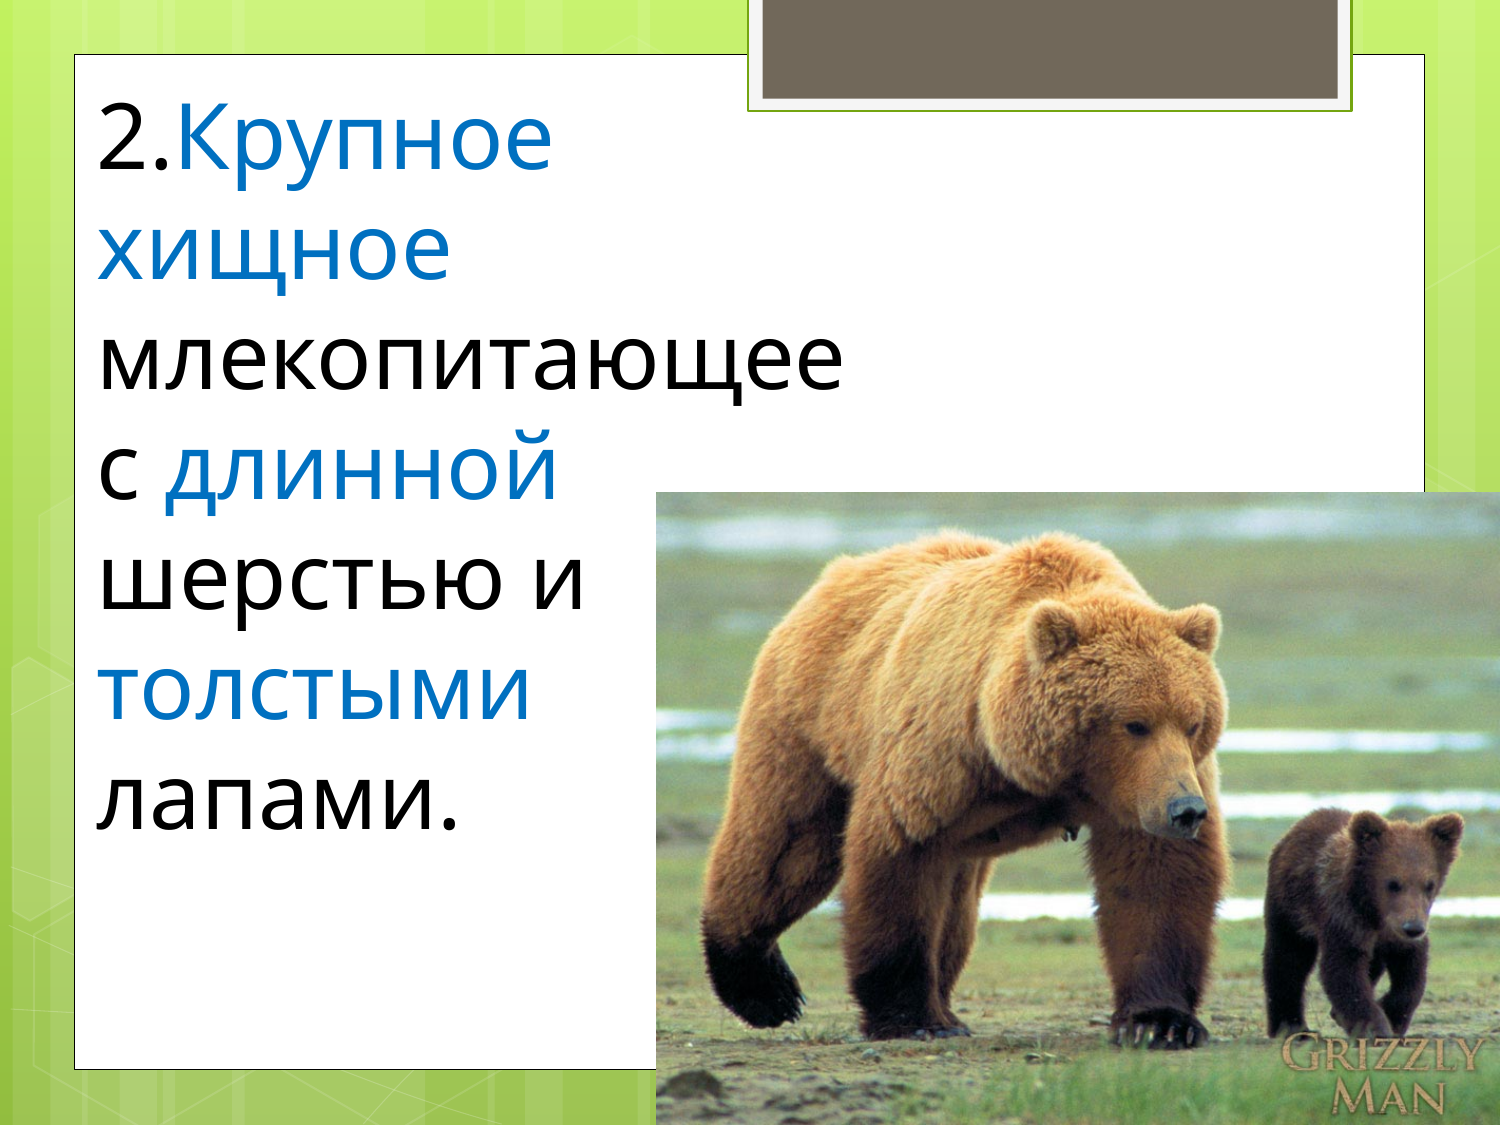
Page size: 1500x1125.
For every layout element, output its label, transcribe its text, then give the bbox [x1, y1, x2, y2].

picture [655, 491, 1500, 1125]
text_box 2.Крупное хищное млекопитающее с длинной шерстью и толстыми лапами. [82, 70, 914, 855]
